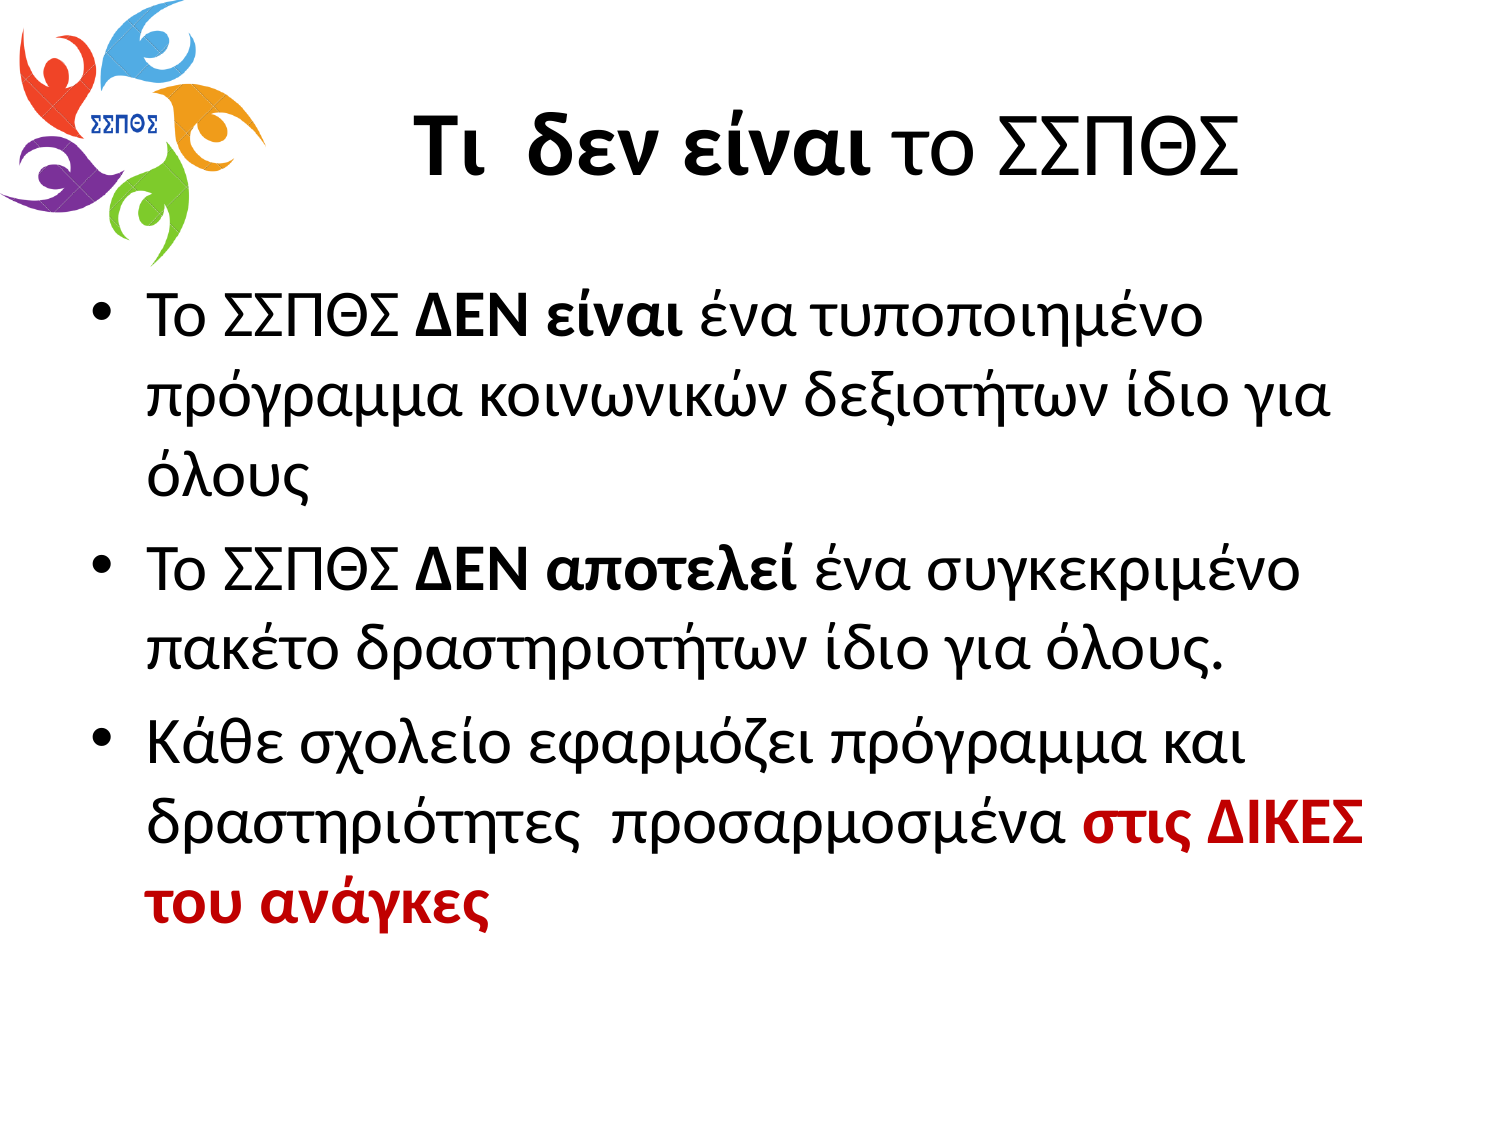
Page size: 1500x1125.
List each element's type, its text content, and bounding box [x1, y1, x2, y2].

list Το ΣΣΠΘΣ ΔΕΝ είναι ένα τυποποιημένο πρόγραμμα κοινωνικών δεξιοτήτων ίδιο για όλους Το ΣΣΠΘΣ ΔΕΝ αποτελεί ένα συγκεκριμένο πακέτο δραστηριοτήτων ίδιο για όλους. Κάθε σχολείο εφαρμόζει πρόγραμμα και δραστηριότητες προσαρμοσμένα στις ΔΙΚΕΣ του ανάγκες [75, 262, 1425, 1005]
picture [0, 0, 266, 267]
title Τι δεν είναι το ΣΣΠΘΣ [270, 45, 1425, 233]
